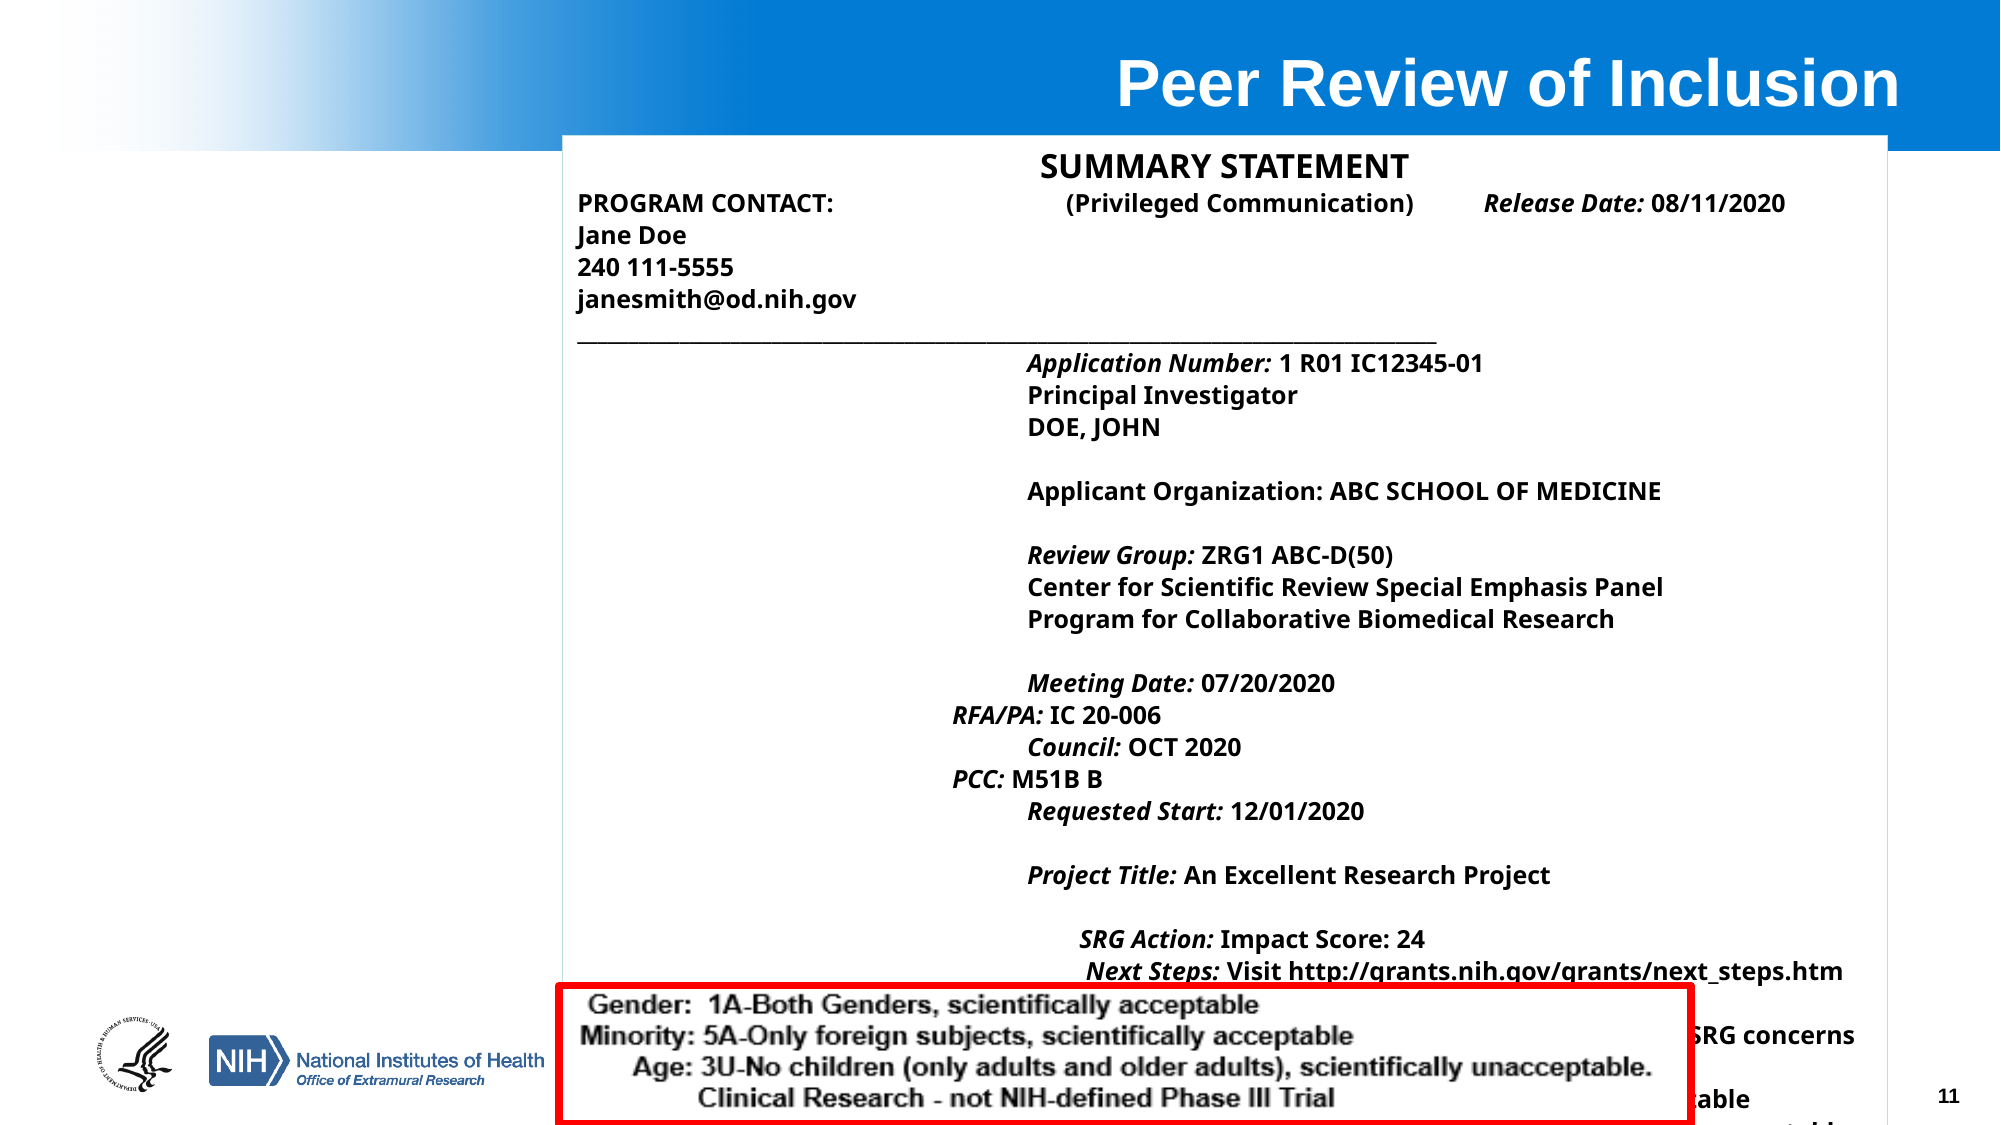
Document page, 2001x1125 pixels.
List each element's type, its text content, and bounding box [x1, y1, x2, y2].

picture [97, 1017, 173, 1093]
picture [200, 1024, 550, 1093]
picture [562, 989, 1688, 1121]
slide_number 11 [1691, 1074, 1975, 1101]
text_box SUMMARY STATEMENT PROGRAM CONTACT: (Privileged Communication) Release Date: 08/11/2020 Jane Doe 240 111-5555 janesmith@od.nih.gov ____________________________________________________________________________________ Application Number: 1 R01 IC12345-01 Principal Investigator DOE, JOHN Applicant Organization: ABC SCHOOL OF MEDICINE Review Group: ZRG1 ABC-D(50) Center for Scientific Review Special Emphasis Panel Program for Collaborative Biomedical Research Meeting Date: 07/20/2020 RFA/PA: IC 20-006 Council: OCT 2020 PCC: M51B B Requested Start: 12/01/2020 Project Title: An Excellent Research Project SRG Action: Impact Score: 24 Next Steps: Visit http://grants.nih.gov/grants/next_steps.htm Human Subjects: 30- Human subjects involved Animal Subjects: 30-Vertebrate animals involved - no SRG concerns noted Gender: 1A-Both Genders, scientifically acceptable Minority: 5A-Only foreign subjects, scientifically acceptable Age: 3U-No children (only adults and older adults), scientifically unacceptable. Clinical Research - not NIH-defined Phase III Trial [562, 135, 1888, 1074]
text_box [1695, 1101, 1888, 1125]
picture [0, 0, 2000, 151]
title Peer Review of Inclusion [249, 33, 1917, 127]
